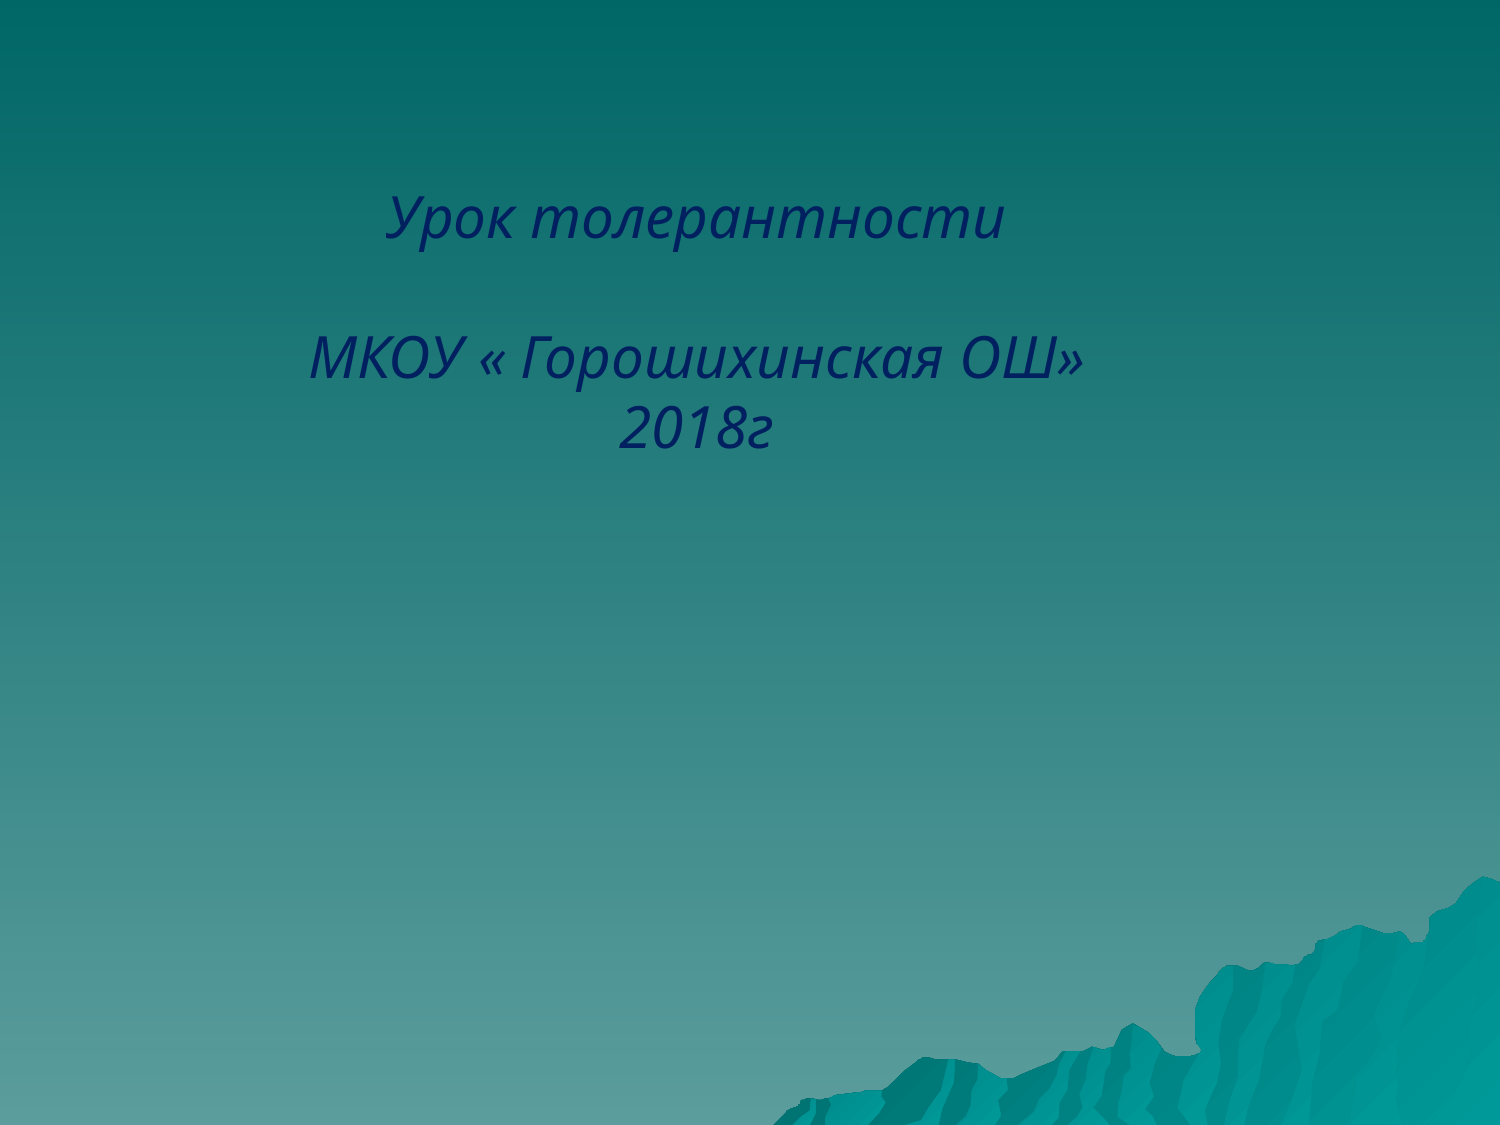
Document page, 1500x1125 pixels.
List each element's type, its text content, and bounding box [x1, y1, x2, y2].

text_box Урок толерантности МКОУ « Горошихинская ОШ» 2018г [230, 172, 1164, 468]
